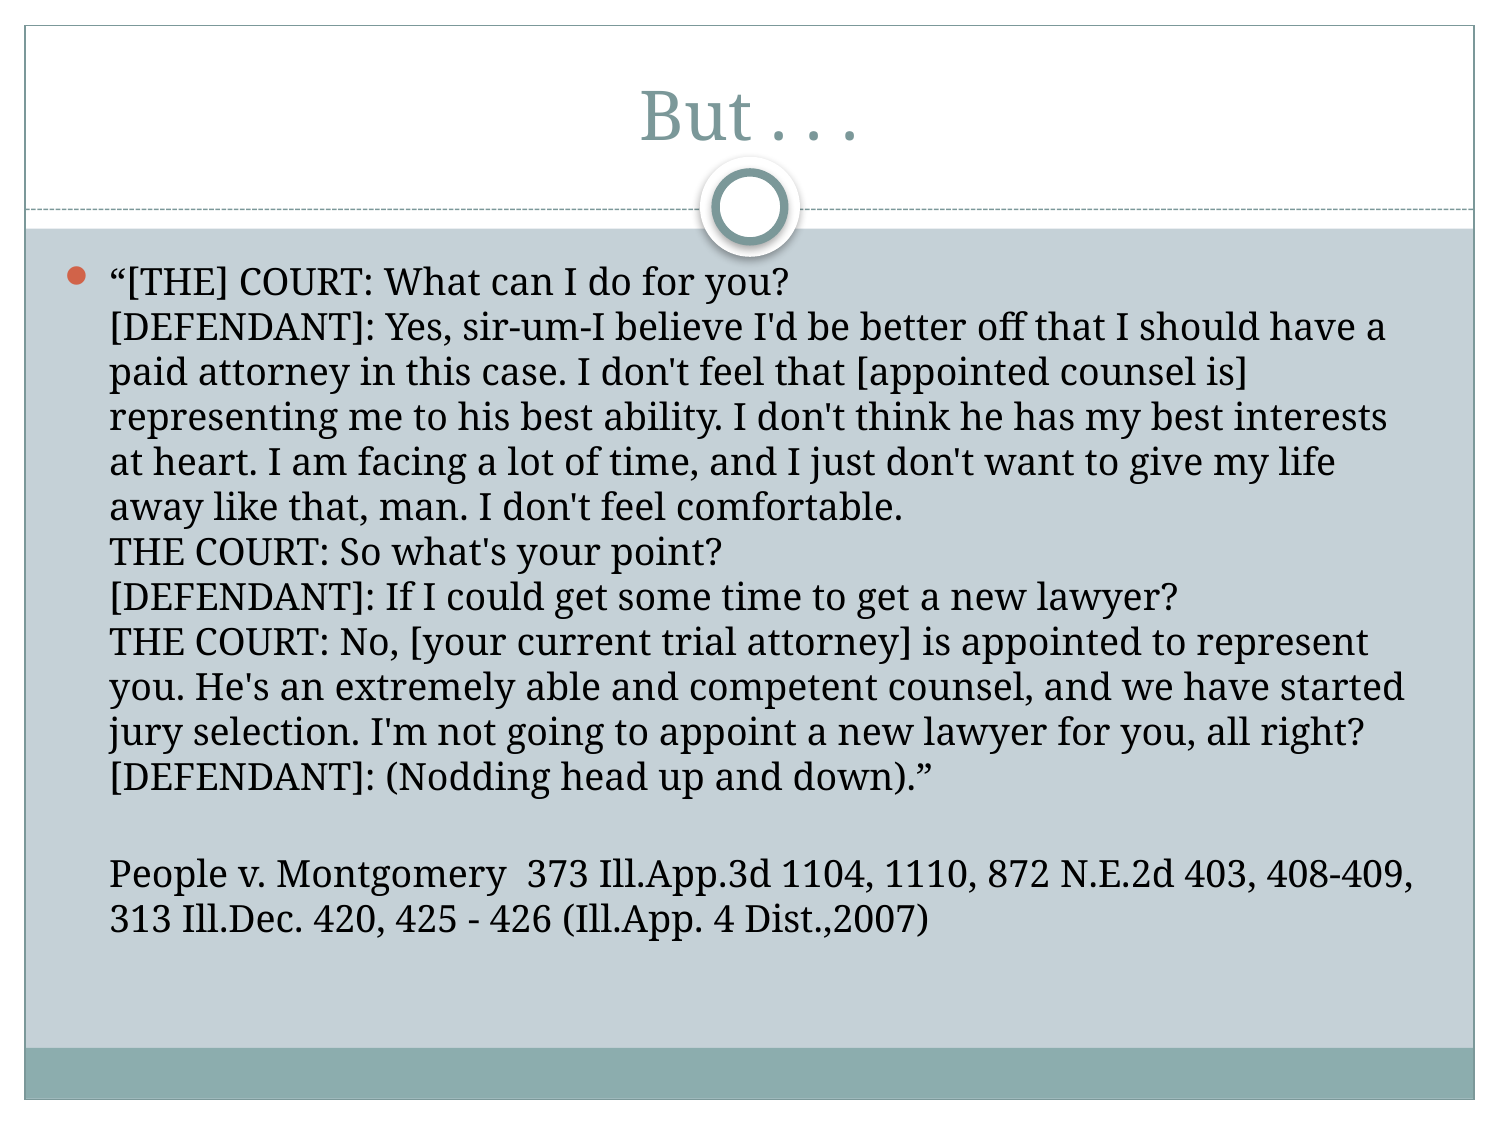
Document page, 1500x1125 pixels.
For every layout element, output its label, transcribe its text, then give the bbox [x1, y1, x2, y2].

title But . . . [49, 37, 1450, 163]
list “[THE] COURT: What can I do for you? [DEFENDANT]: Yes, sir-um-I believe I'd be better off that I should have a paid attorney in this case. I don't feel that [appointed counsel is] representing me to his best ability. I don't think he has my best interests at heart. I am facing a lot of time, and I just don't want to give my life away like that, man. I don't feel comfortable. THE COURT: So what's your point? [DEFENDANT]: If I could get some time to get a new lawyer? THE COURT: No, [your current trial attorney] is appointed to represent you. He's an extremely able and competent counsel, and we have started jury selection. I'm not going to appoint a new lawyer for you, all right? [DEFENDANT]: (Nodding head up and down).” People v. Montgomery 373 Ill.App.3d 1104, 1110, 872 N.E.2d 403, 408-409, 313 Ill.Dec. 420, 425 - 426 (Ill.App. 4 Dist.,2007) [49, 250, 1445, 1001]
